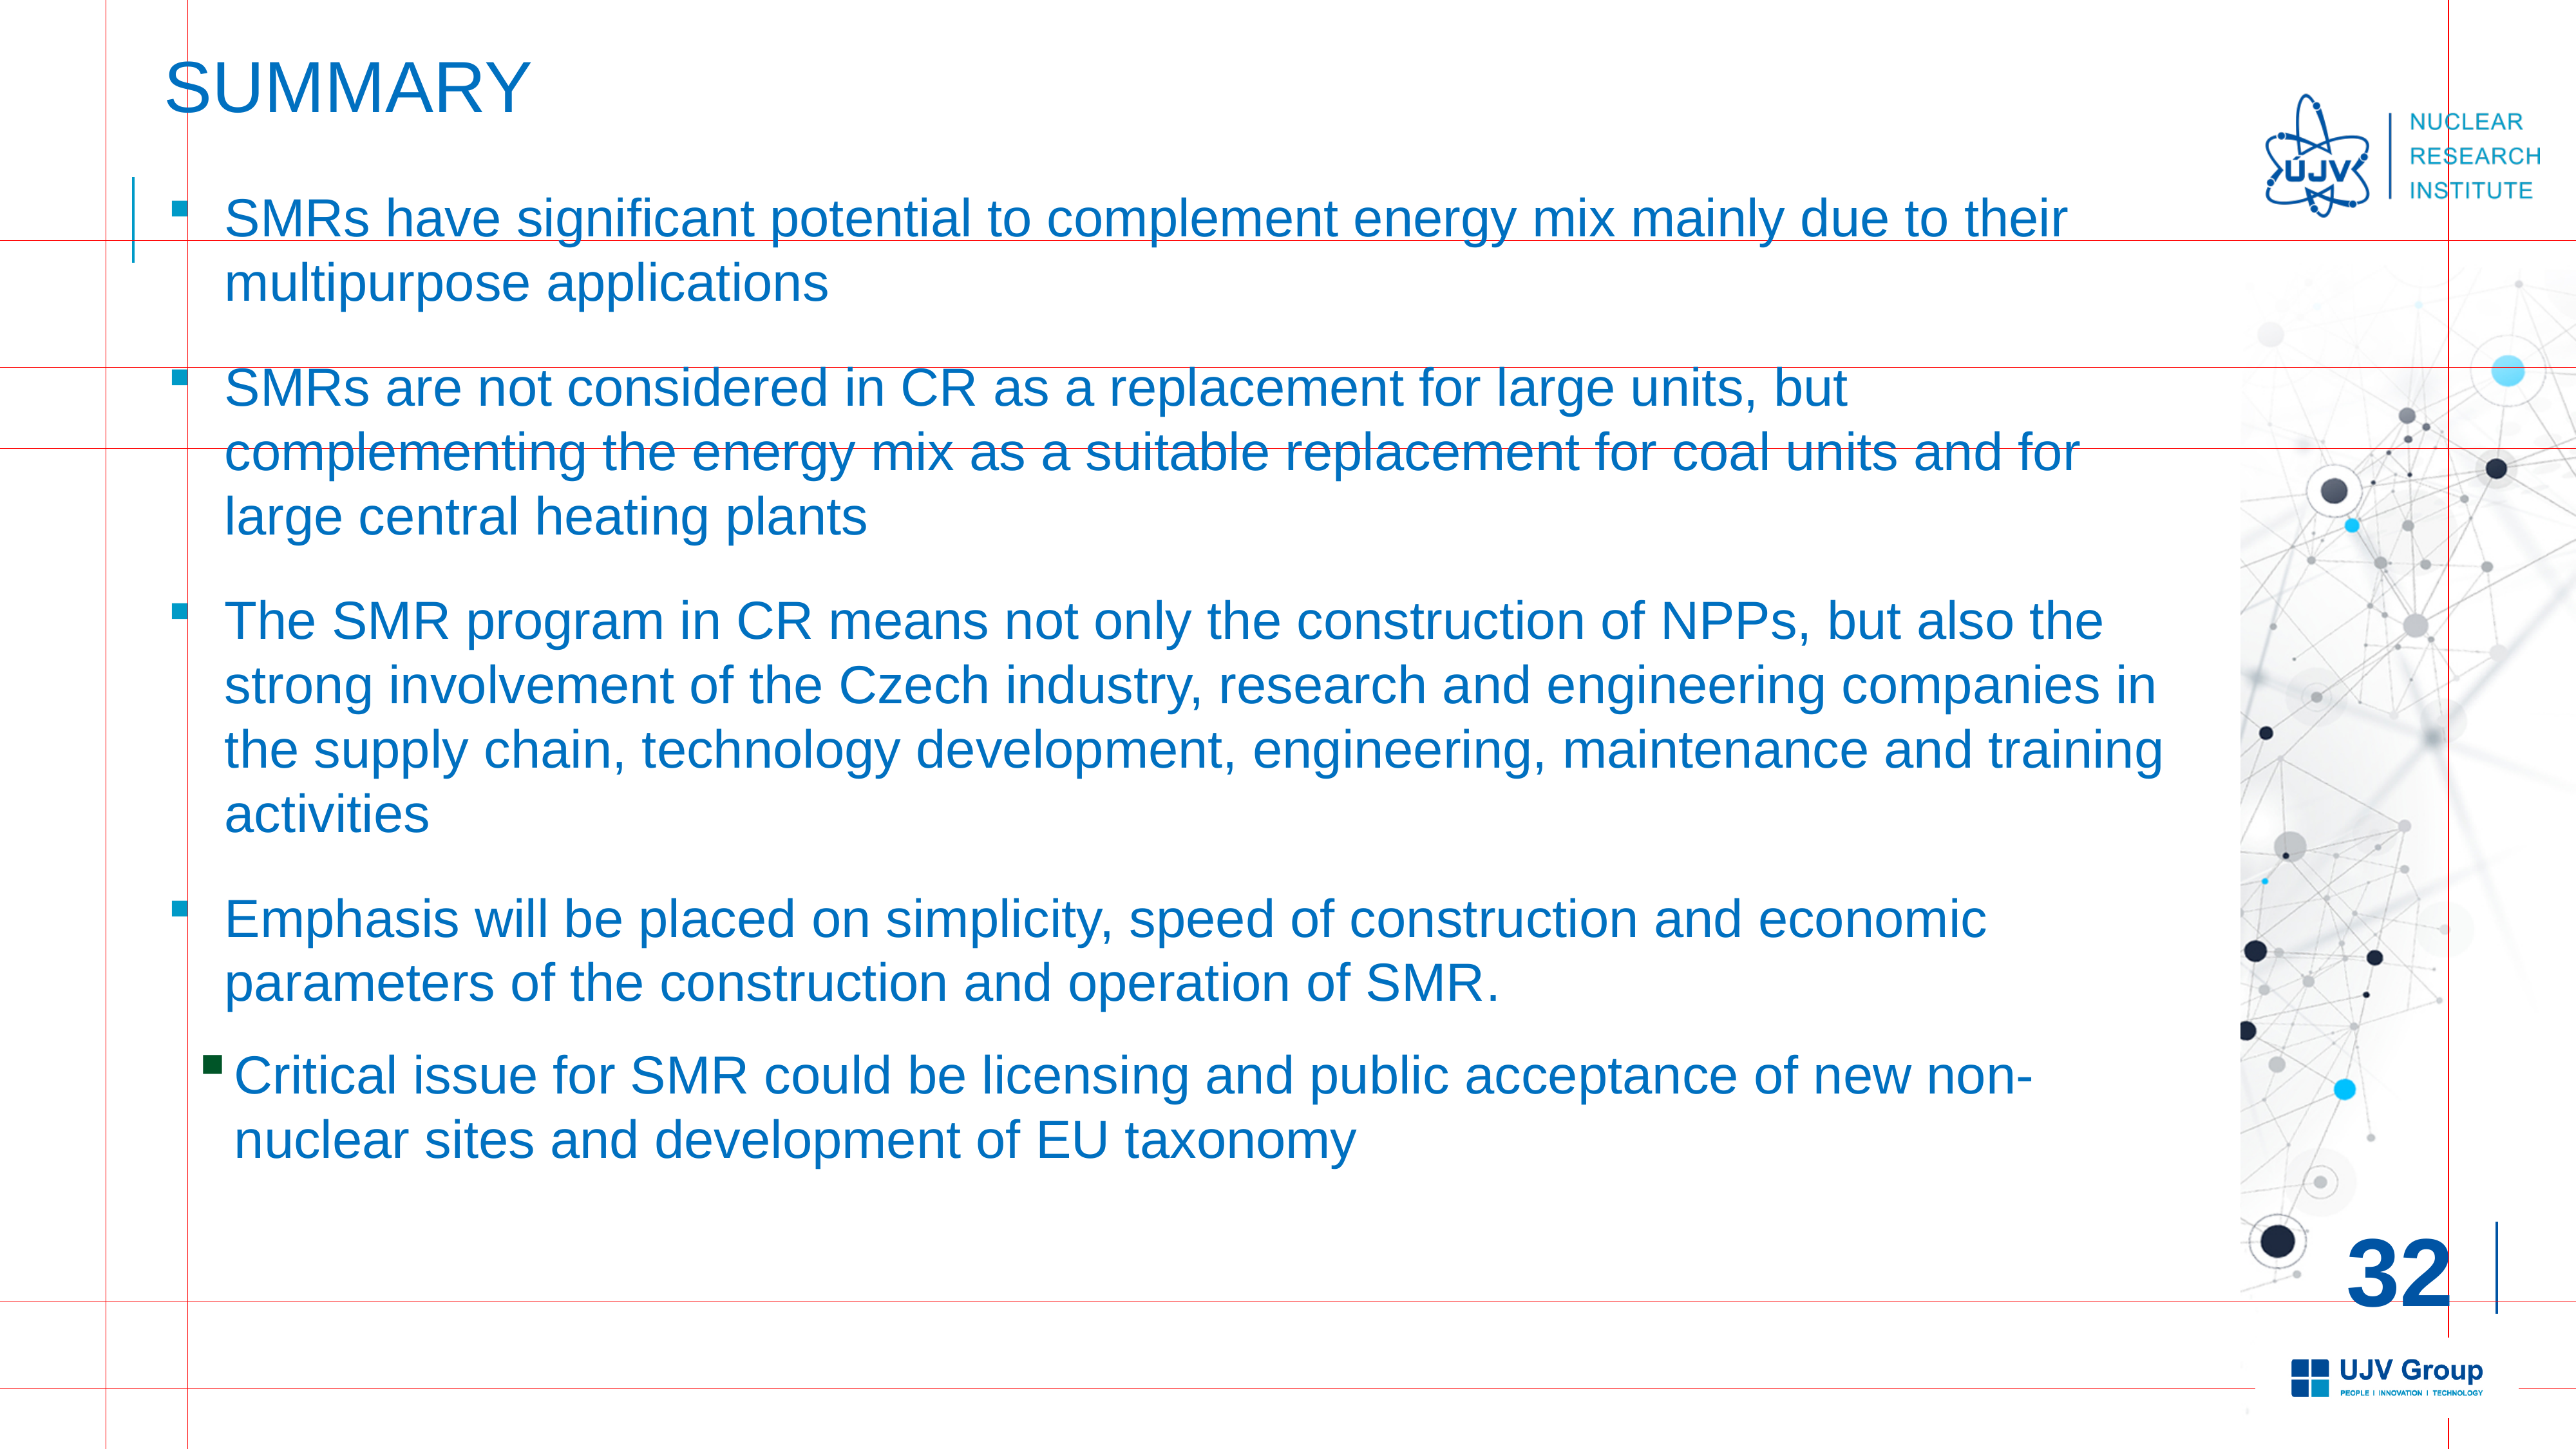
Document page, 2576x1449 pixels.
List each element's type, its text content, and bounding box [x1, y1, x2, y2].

picture [2449, 368, 2576, 448]
list SMRs have significant potential to complement energy mix mainly due to their multipurpose applications SMRs are not considered in CR as a replacement for large units, but complementing the energy mix as a suitable replacement for coal units and for large central heating plants The SMR program in CR means not only the construction of NPPs, but also the strong involvement of the Czech industry, research and engineering companies in the supply chain, technology development, engineering, maintenance and training activities Emphasis will be placed on simplicity, speed of construction and economic parameters of the construction and operation of SMR. Critical issue for SMR could be licensing and public acceptance of new non-nuclear sites and development of EU taxonomy [147, 173, 2229, 1276]
picture [2449, 241, 2576, 367]
slide_number 32 [2256, 1222, 2454, 1314]
picture [2449, 449, 2576, 1302]
picture [2240, 449, 2448, 1302]
picture [2240, 1302, 2576, 1449]
picture [2240, 73, 2576, 240]
picture [2240, 368, 2448, 448]
picture [2240, 241, 2448, 367]
title Summary [164, 22, 2160, 146]
